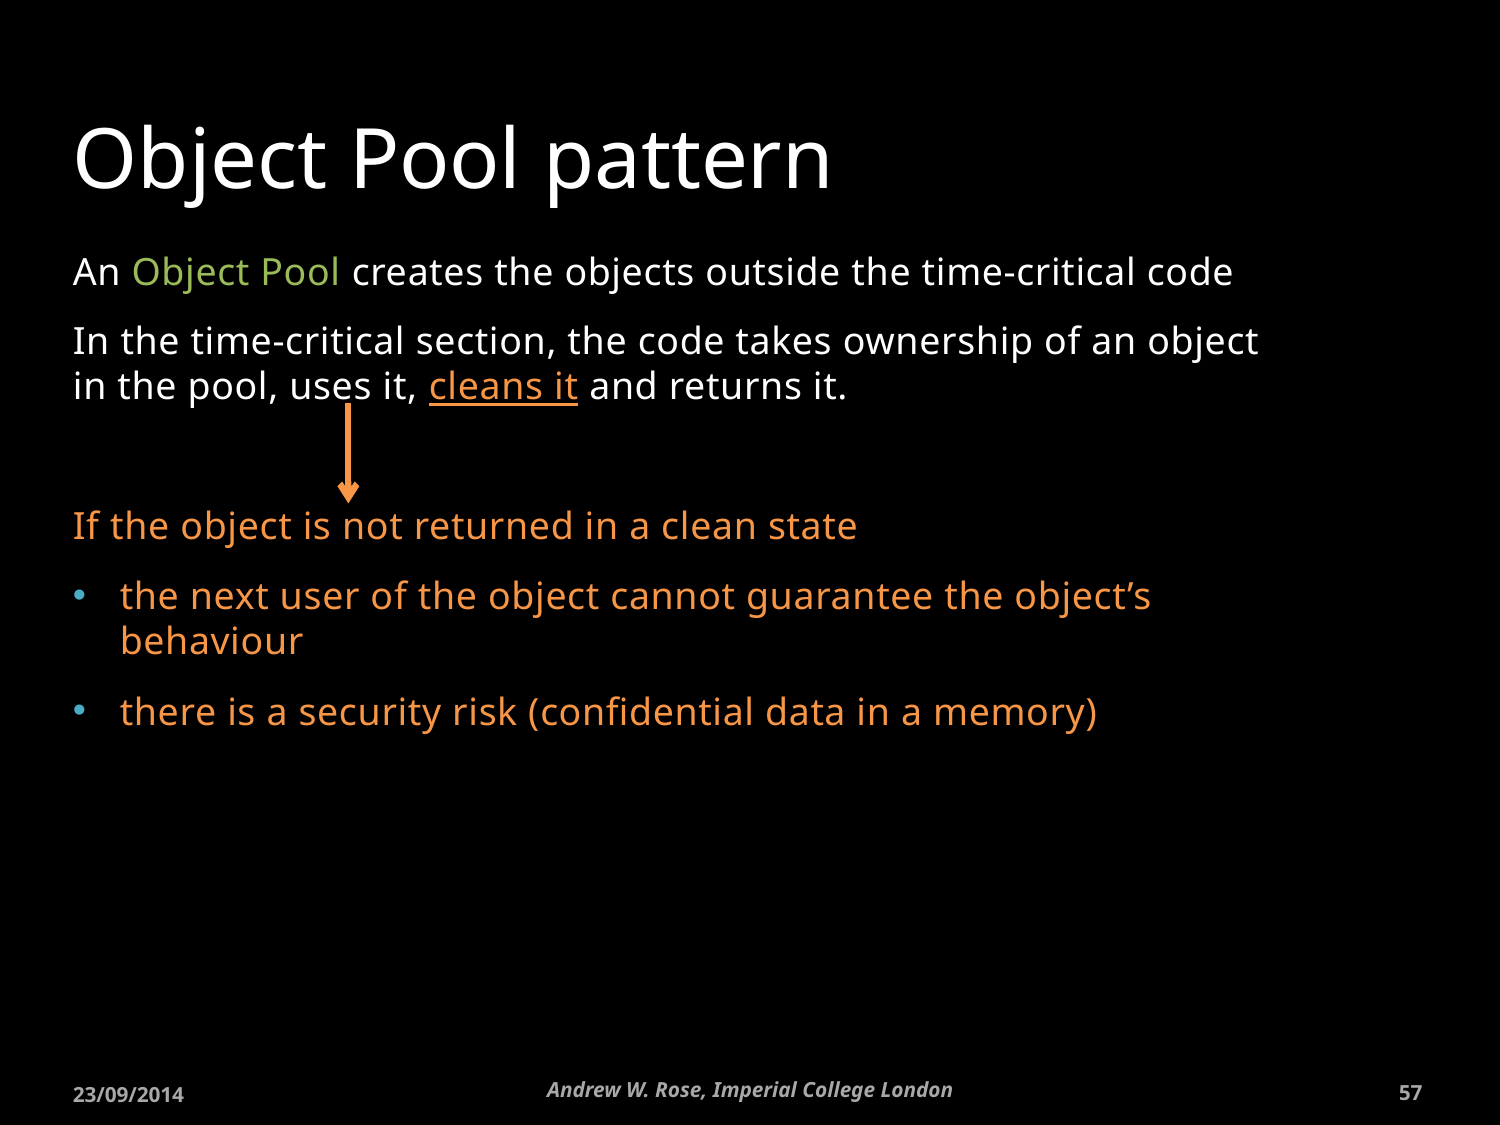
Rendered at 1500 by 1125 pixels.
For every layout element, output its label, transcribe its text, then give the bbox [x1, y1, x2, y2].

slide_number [57, 1073, 299, 1115]
footer Andrew W. Rose, Imperial College London [414, 1070, 1086, 1112]
title Object Pool pattern [57, 37, 1318, 213]
slide_number 57 [1293, 1073, 1438, 1115]
list An Object Pool creates the objects outside the time-critical code In the time-critical section, the code takes ownership of an object in the pool, uses it, cleans it and returns it. If the object is not returned in a clean state the next user of the object cannot guarantee the object’s behaviour there is a security risk (confidential data in a memory) [57, 239, 1318, 1015]
